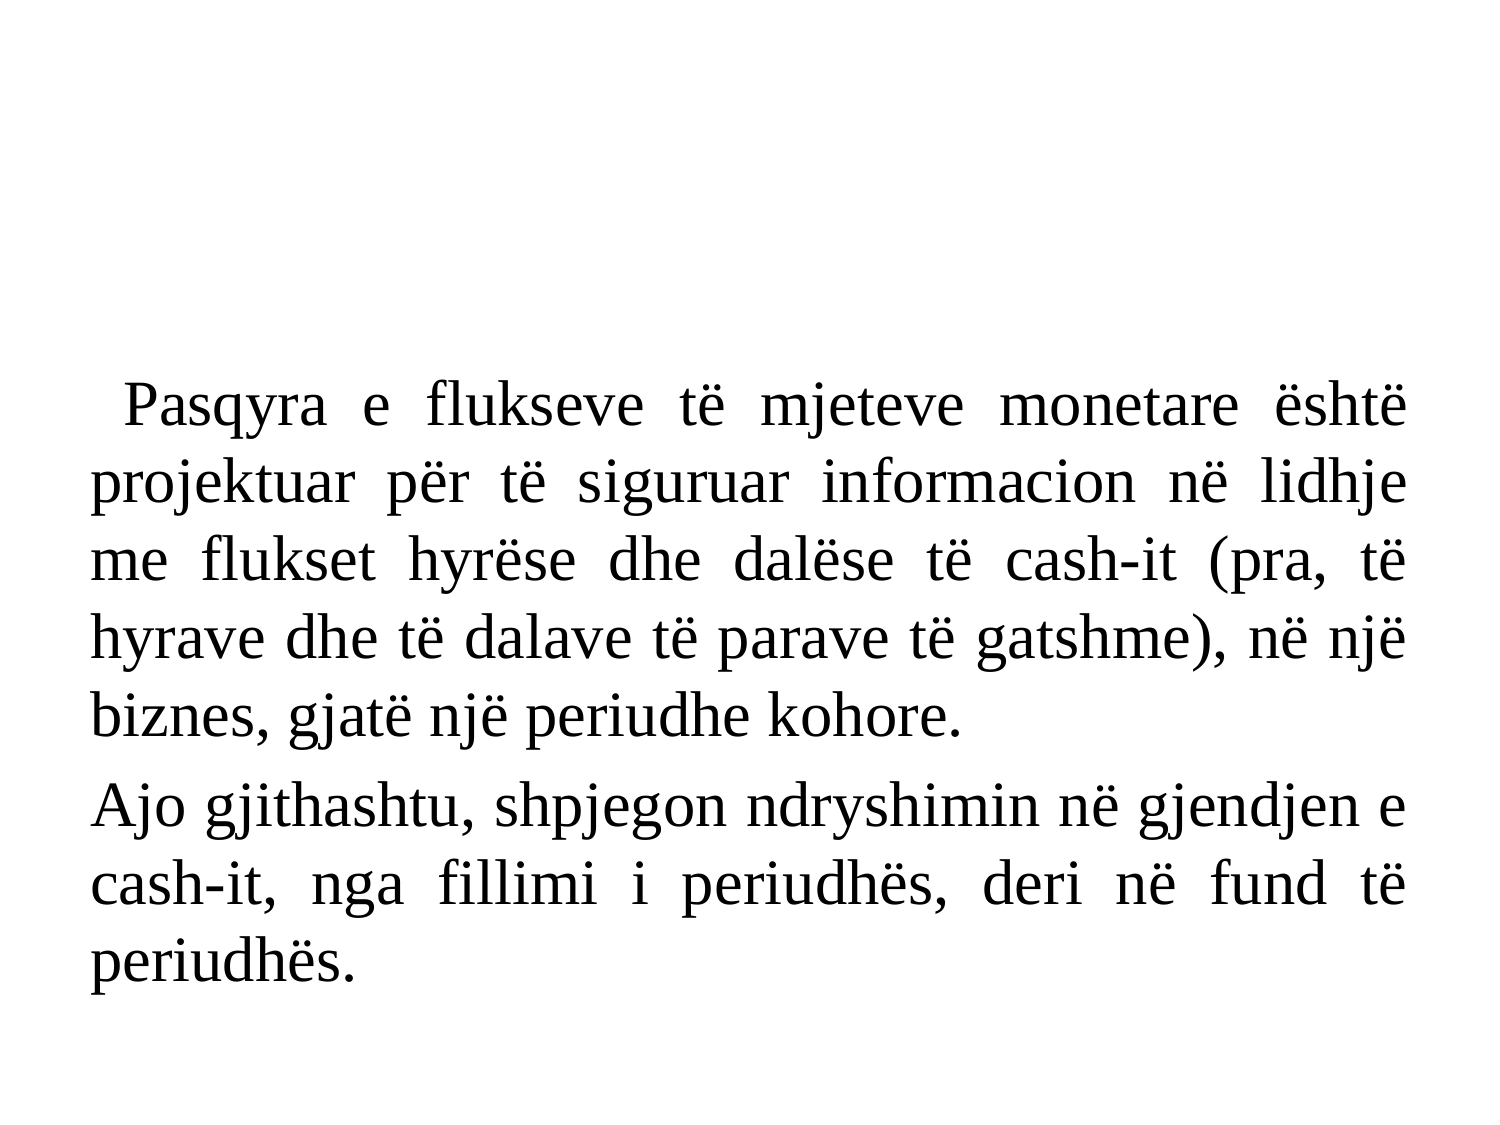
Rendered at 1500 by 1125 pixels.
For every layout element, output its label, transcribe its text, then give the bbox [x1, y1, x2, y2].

list Pasqyra e flukseve të mjeteve monetare është projektuar për të siguruar informacion në lidhje me flukset hyrëse dhe dalëse të cash-it (pra, të hyrave dhe të dalave të parave të gatshme), në një biznes, gjatë një periudhe kohore. Ajo gjithashtu, shpjegon ndryshimin në gjendjen e cash-it, nga fillimi i periudhës, deri në fund të periudhës. [75, 262, 1425, 1005]
